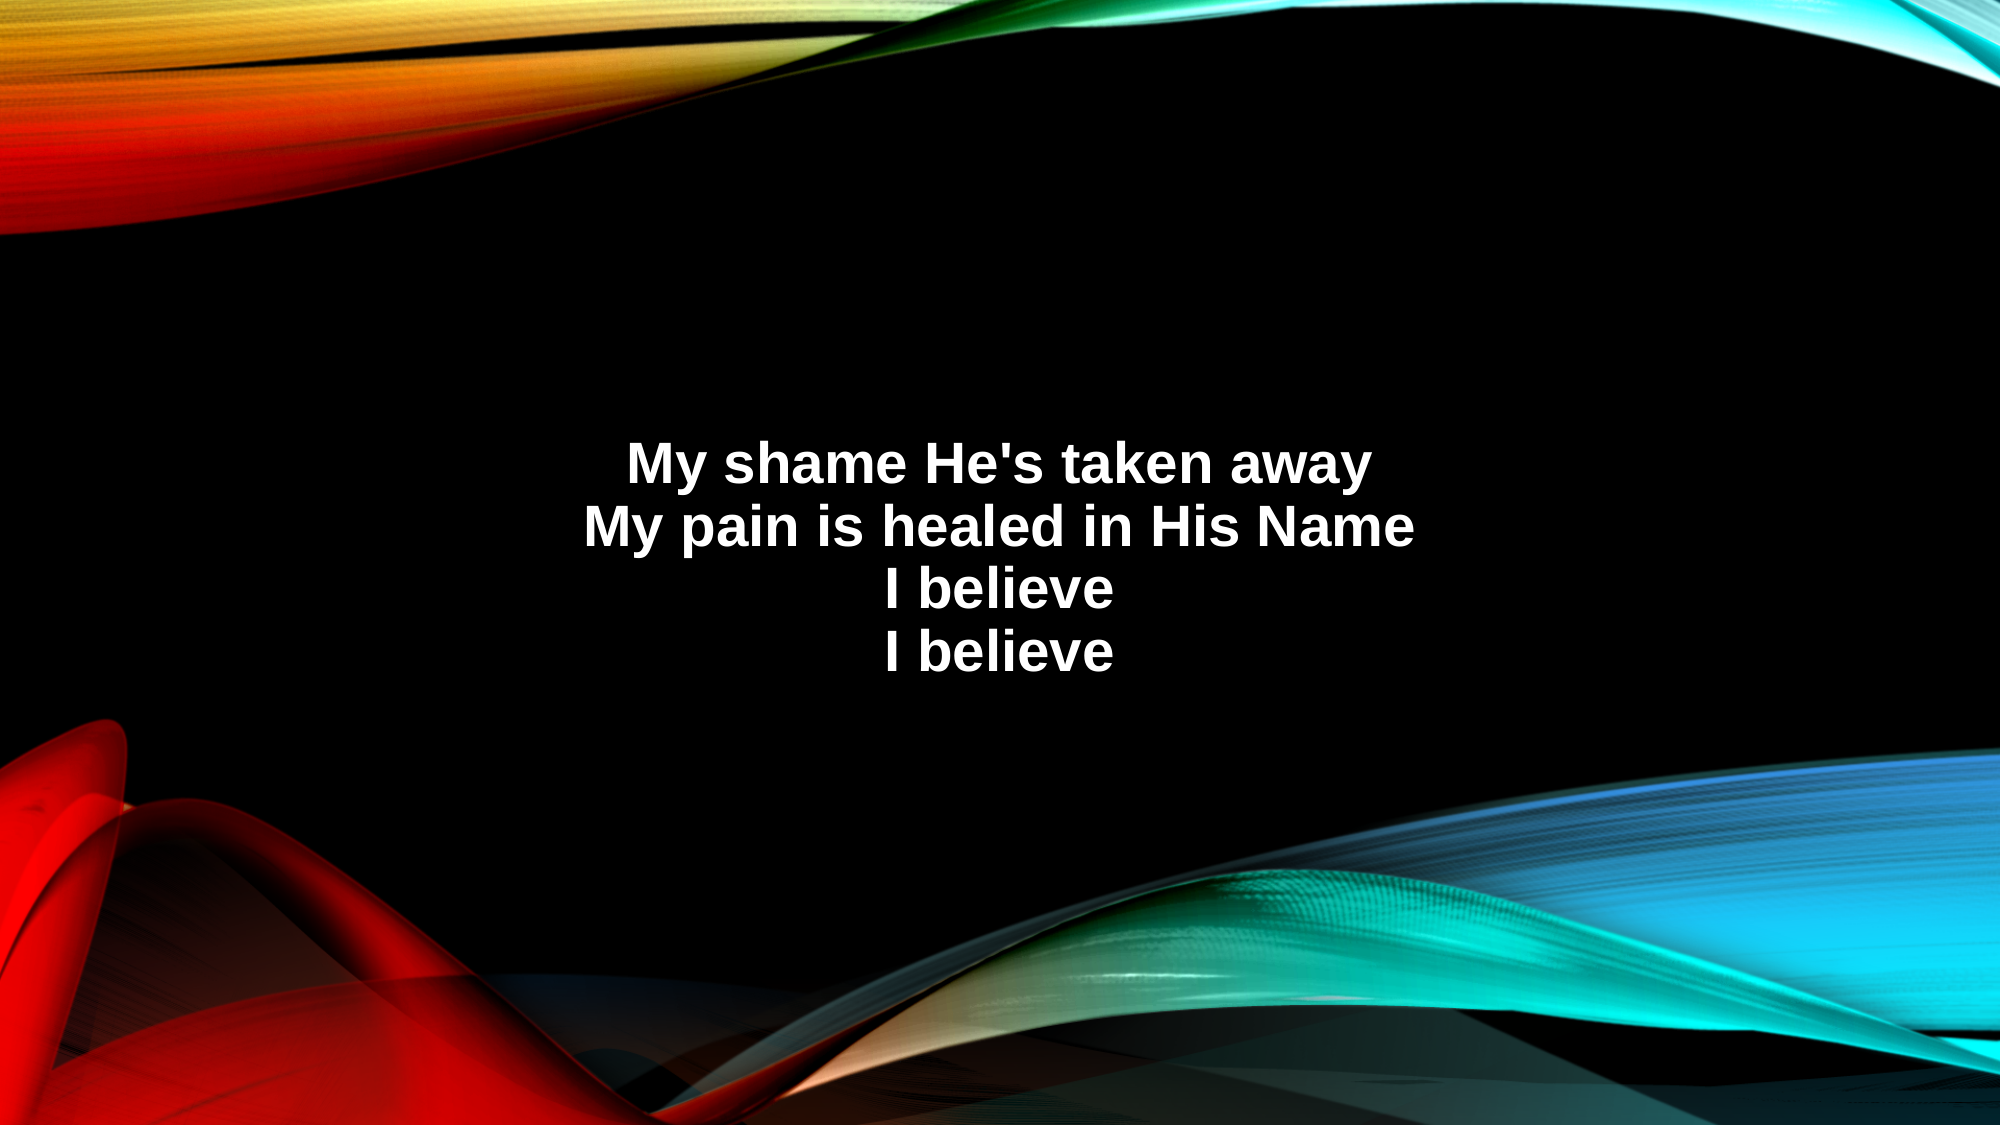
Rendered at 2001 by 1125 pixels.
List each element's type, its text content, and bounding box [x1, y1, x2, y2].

subtitle My shame He's taken away My pain is healed in His Name I believe I believe [0, 0, 2000, 1125]
